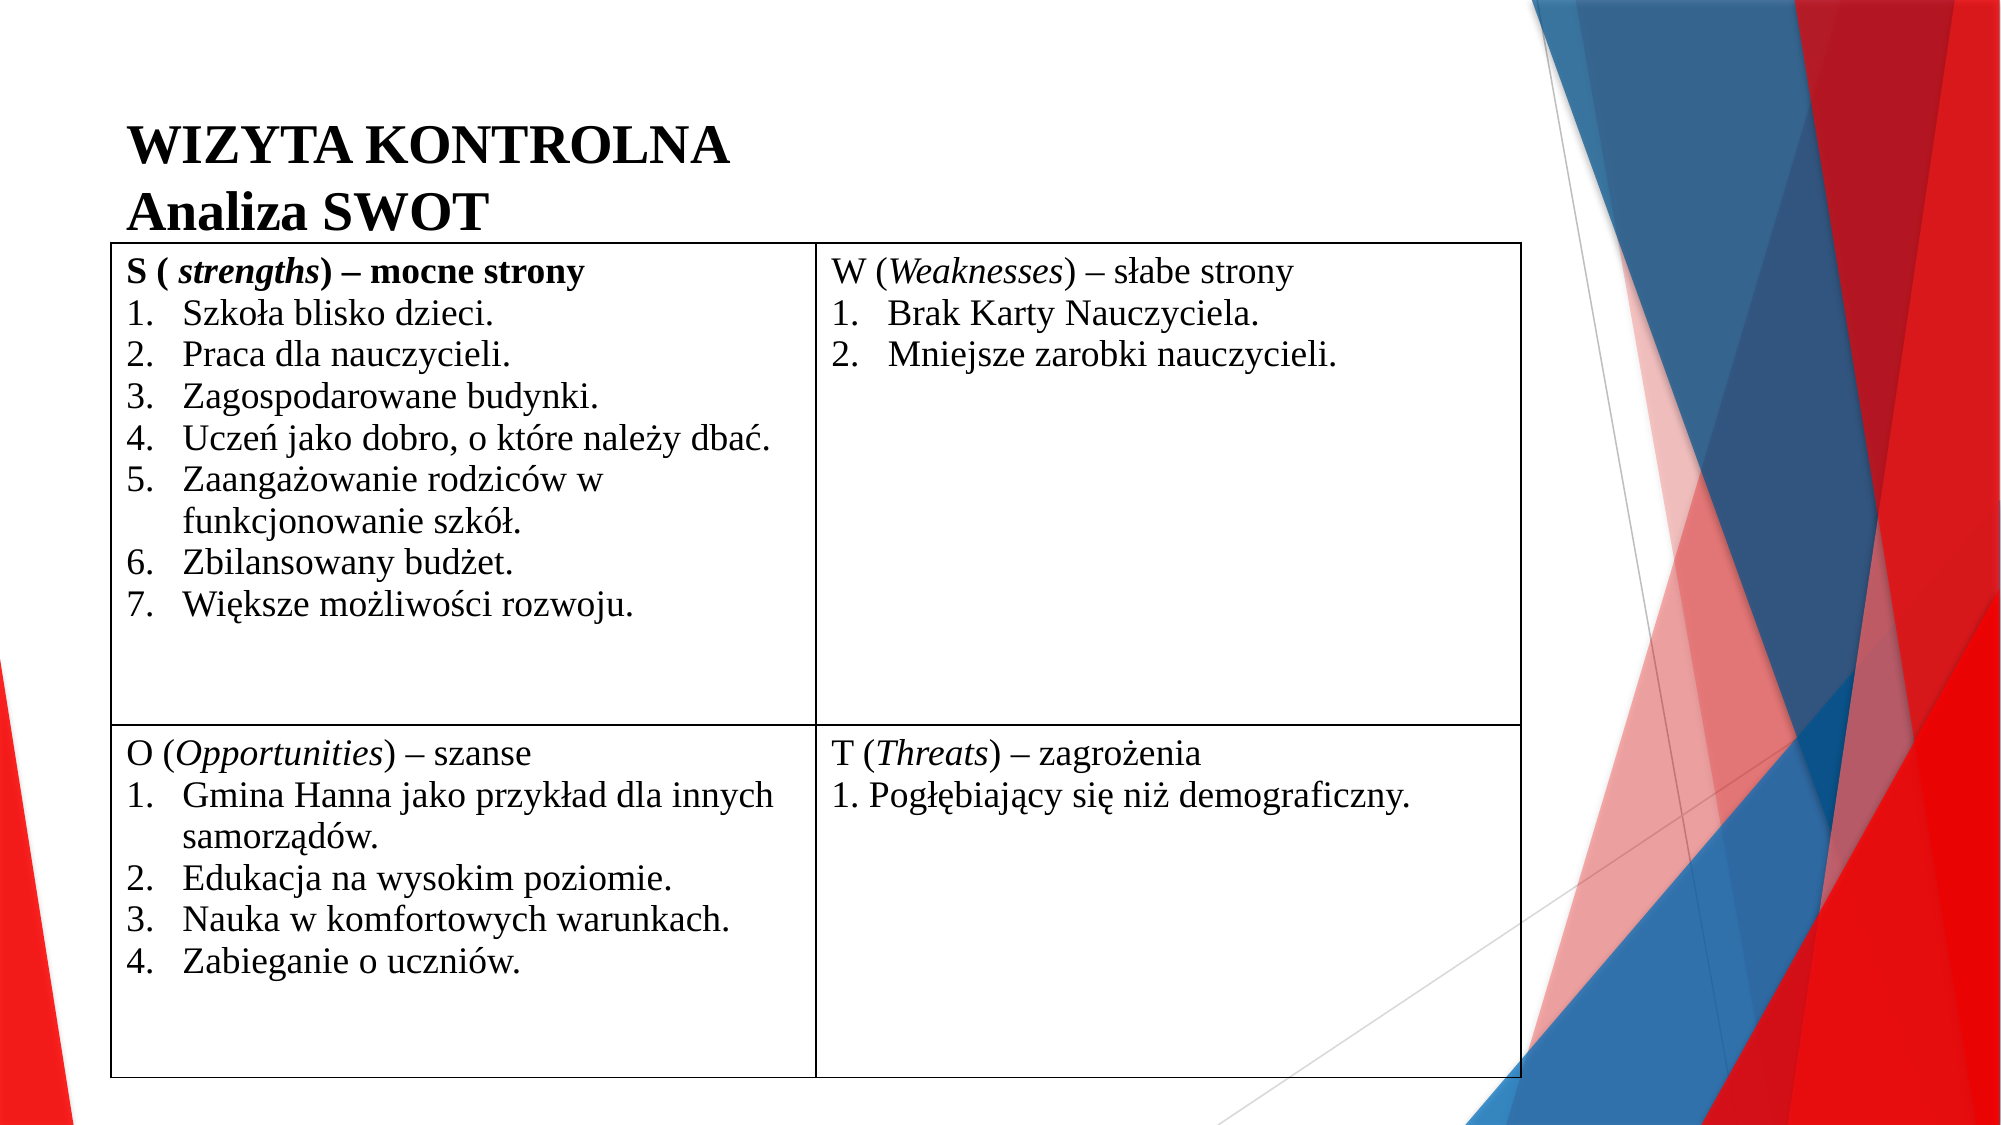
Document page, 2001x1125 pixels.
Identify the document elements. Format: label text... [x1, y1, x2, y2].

table_header W (Weaknesses) – słabe strony Brak Karty Nauczyciela. 2. Mniejsze zarobki nauczycieli. [817, 244, 1520, 724]
table_cell T (Threats) – zagrożenia 1. Pogłębiający się niż demograficzny. [817, 726, 1520, 1077]
table_cell O (Opportunities) – szanse Gmina Hanna jako przykład dla innych samorządów. Edukacja na wysokim poziomie. Nauka w komfortowych warunkach. Zabieganie o uczniów. [112, 726, 815, 1077]
table_header S ( strengths) – mocne strony Szkoła blisko dzieci. Praca dla nauczycieli. Zagospodarowane budynki. Uczeń jako dobro, o które należy dbać. Zaangażowanie rodziców w funkcjonowanie szkół. Zbilansowany budżet. 7. Większe możliwości rozwoju. [112, 244, 815, 724]
title WIZYTA KONTROLNA Analiza SWOT [111, 99, 1522, 242]
